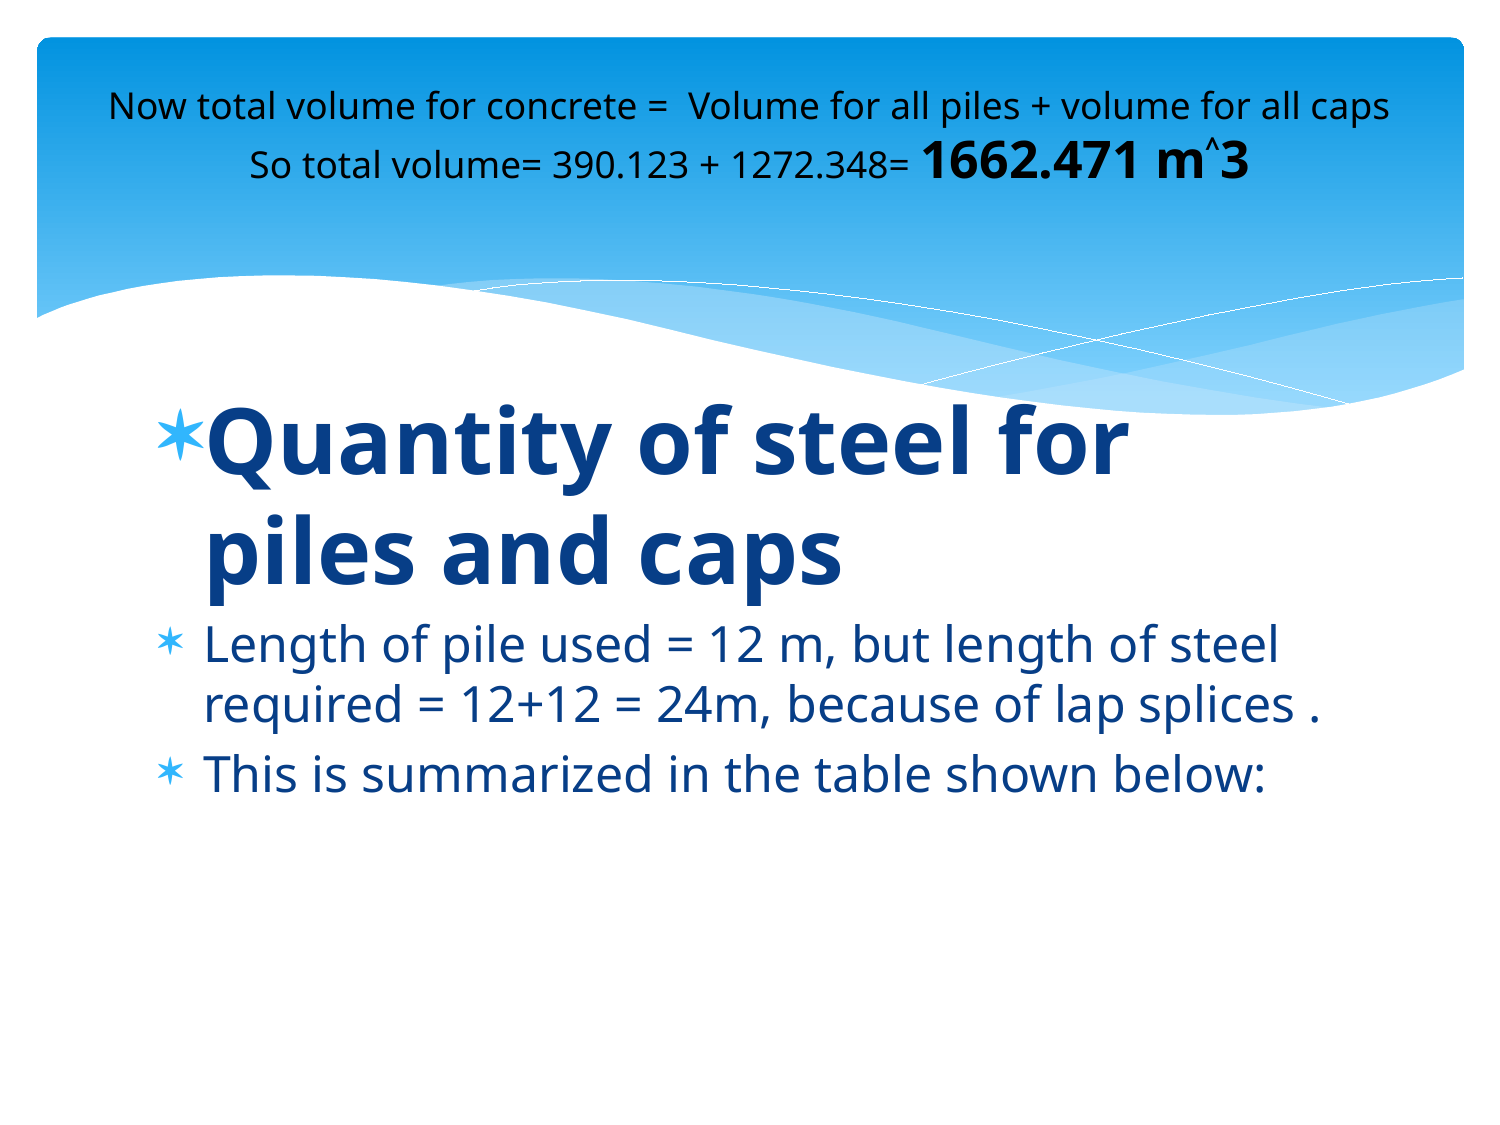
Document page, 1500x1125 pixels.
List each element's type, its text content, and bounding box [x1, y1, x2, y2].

title Now total volume for concrete = Volume for all piles + volume for all caps So total volume= 390.123 + 1272.348= 1662.471 m˄3 [75, 55, 1425, 261]
list Quantity of steel for piles and caps Length of pile used = 12 m, but length of steel required = 12+12 = 24m, because of lap splices . This is summarized in the table shown below: [143, 375, 1359, 1005]
